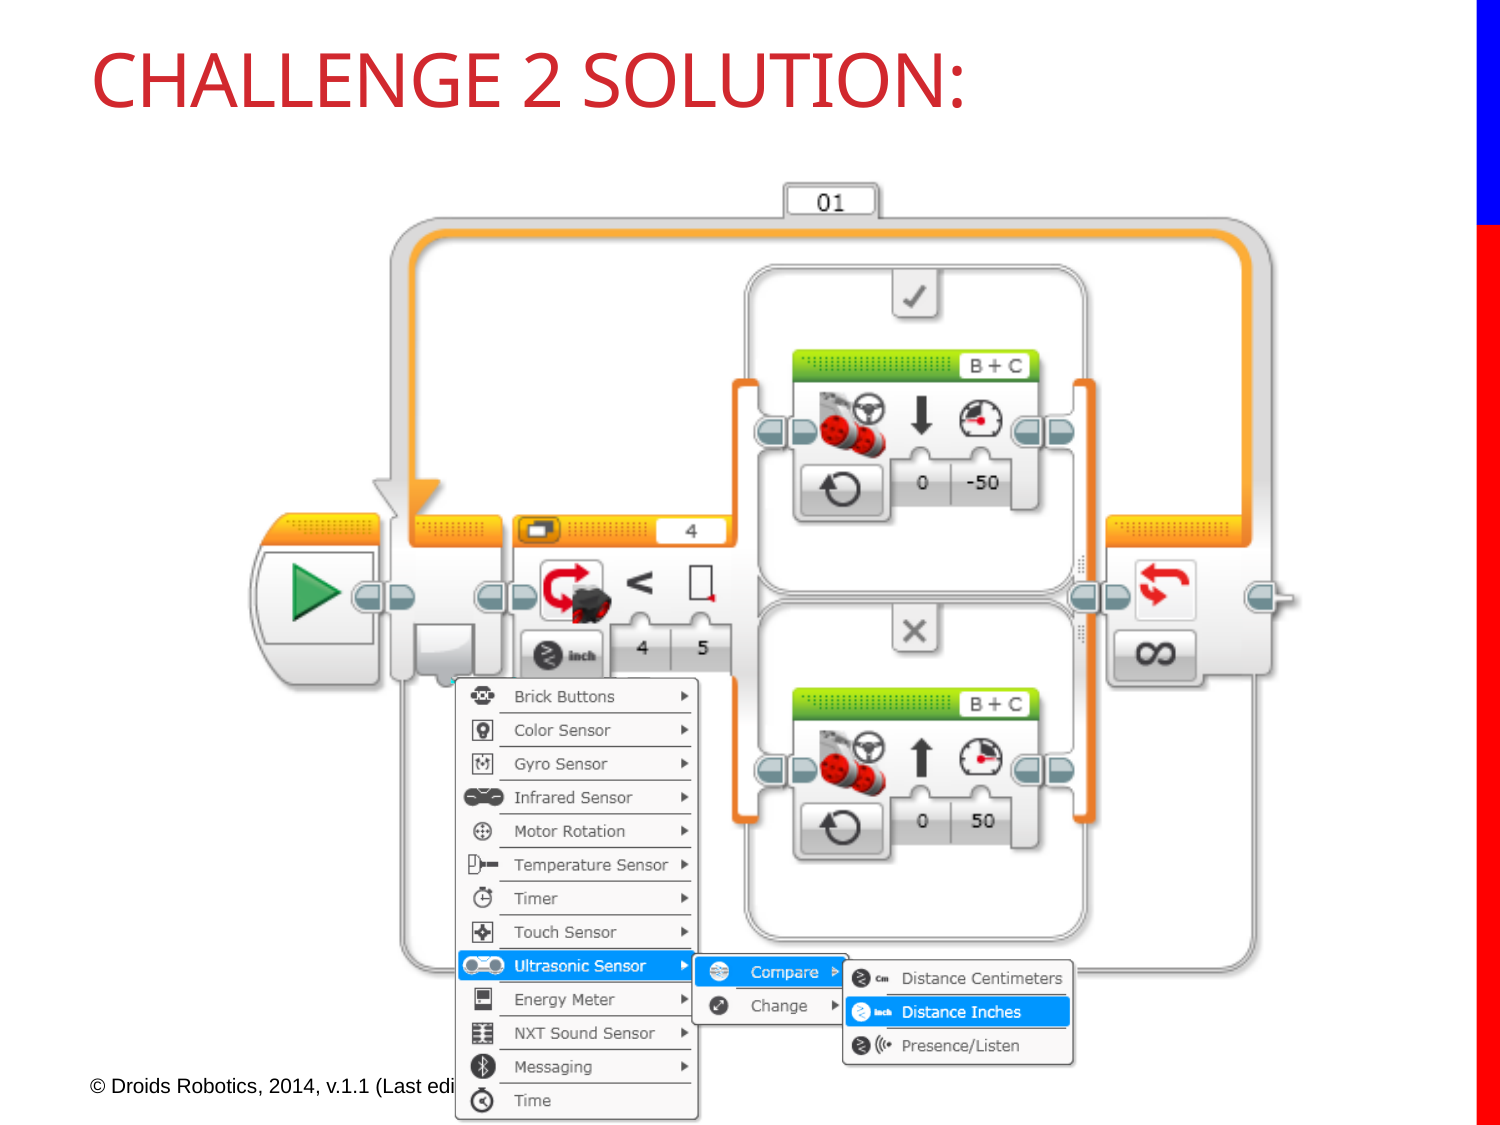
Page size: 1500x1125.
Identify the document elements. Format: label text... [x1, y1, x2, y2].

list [74, 166, 1429, 1006]
title Challenge 2 solution: [75, 25, 1428, 140]
footer © Droids Robotics, 2014, v.1.1 (Last edit: 9/22/2014) [75, 1065, 448, 1112]
picture [450, 676, 1081, 1125]
